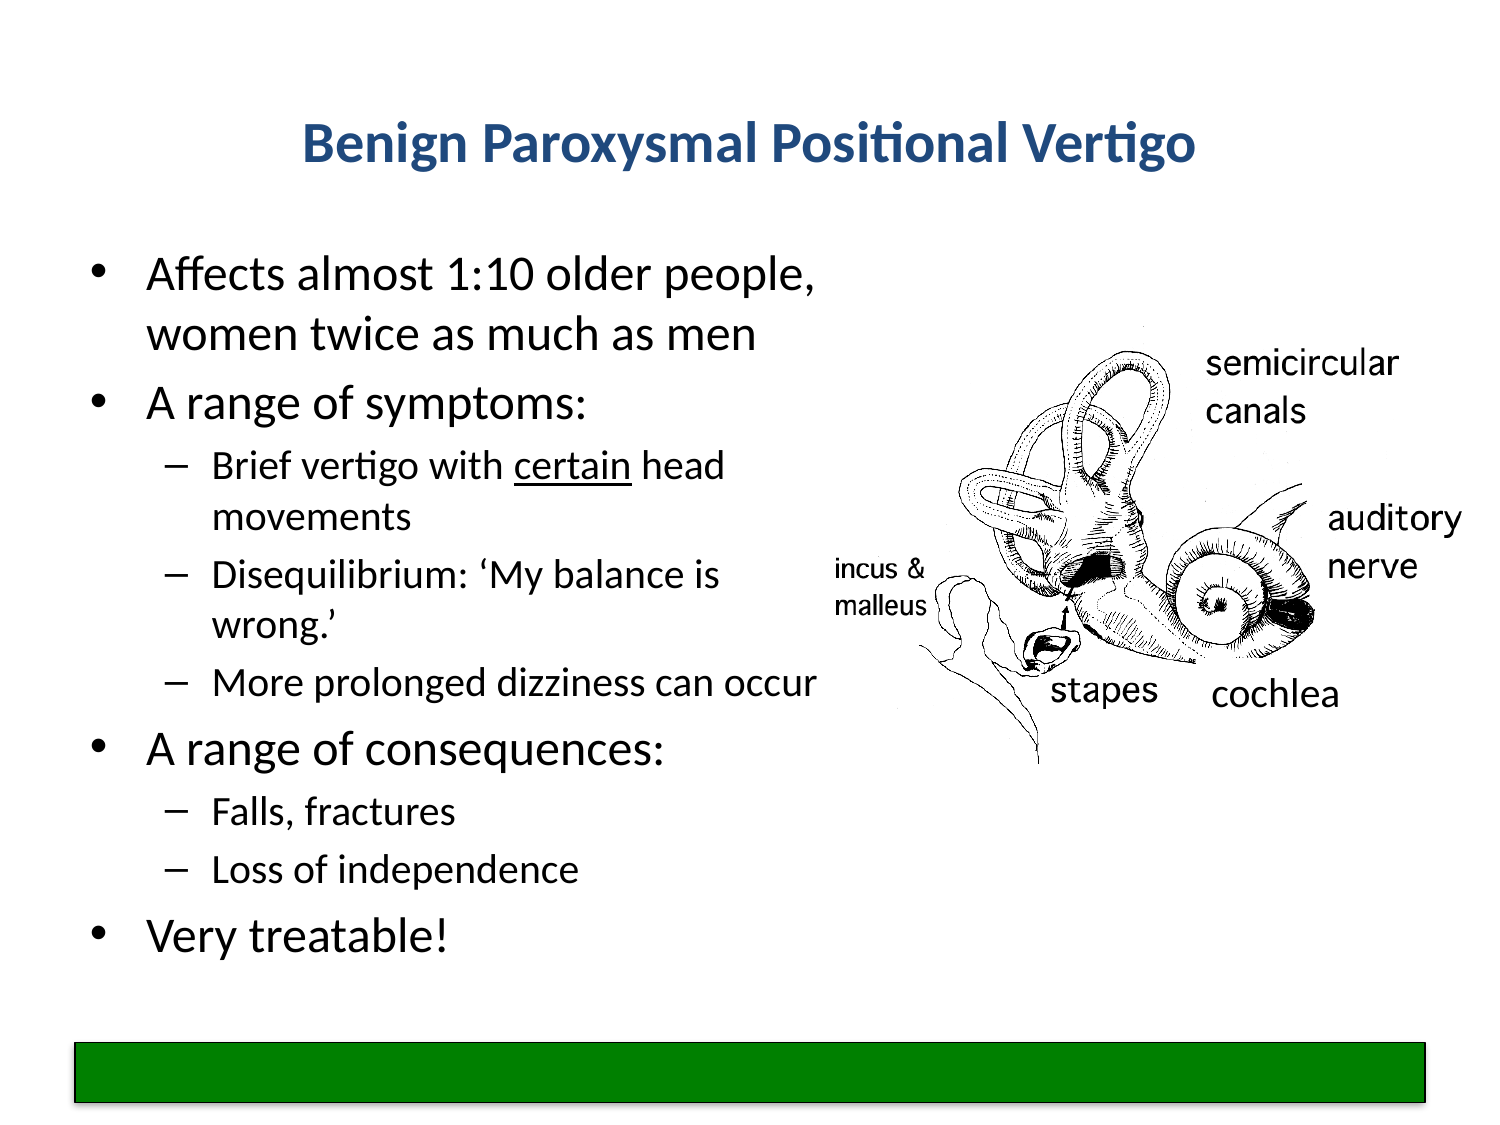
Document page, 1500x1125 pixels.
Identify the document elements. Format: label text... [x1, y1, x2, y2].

picture [795, 288, 1476, 781]
text_box Affects almost 1:10 older people, women twice as much as men A range of symptoms: Brief vertigo with certain head movements Disequilibrium: ‘My balance is wrong.’ More prolonged dizziness can occur A range of consequences: Falls, fractures Loss of independence Very treatable! [75, 232, 860, 1016]
title Benign Paroxysmal Positional Vertigo [75, 45, 1425, 233]
